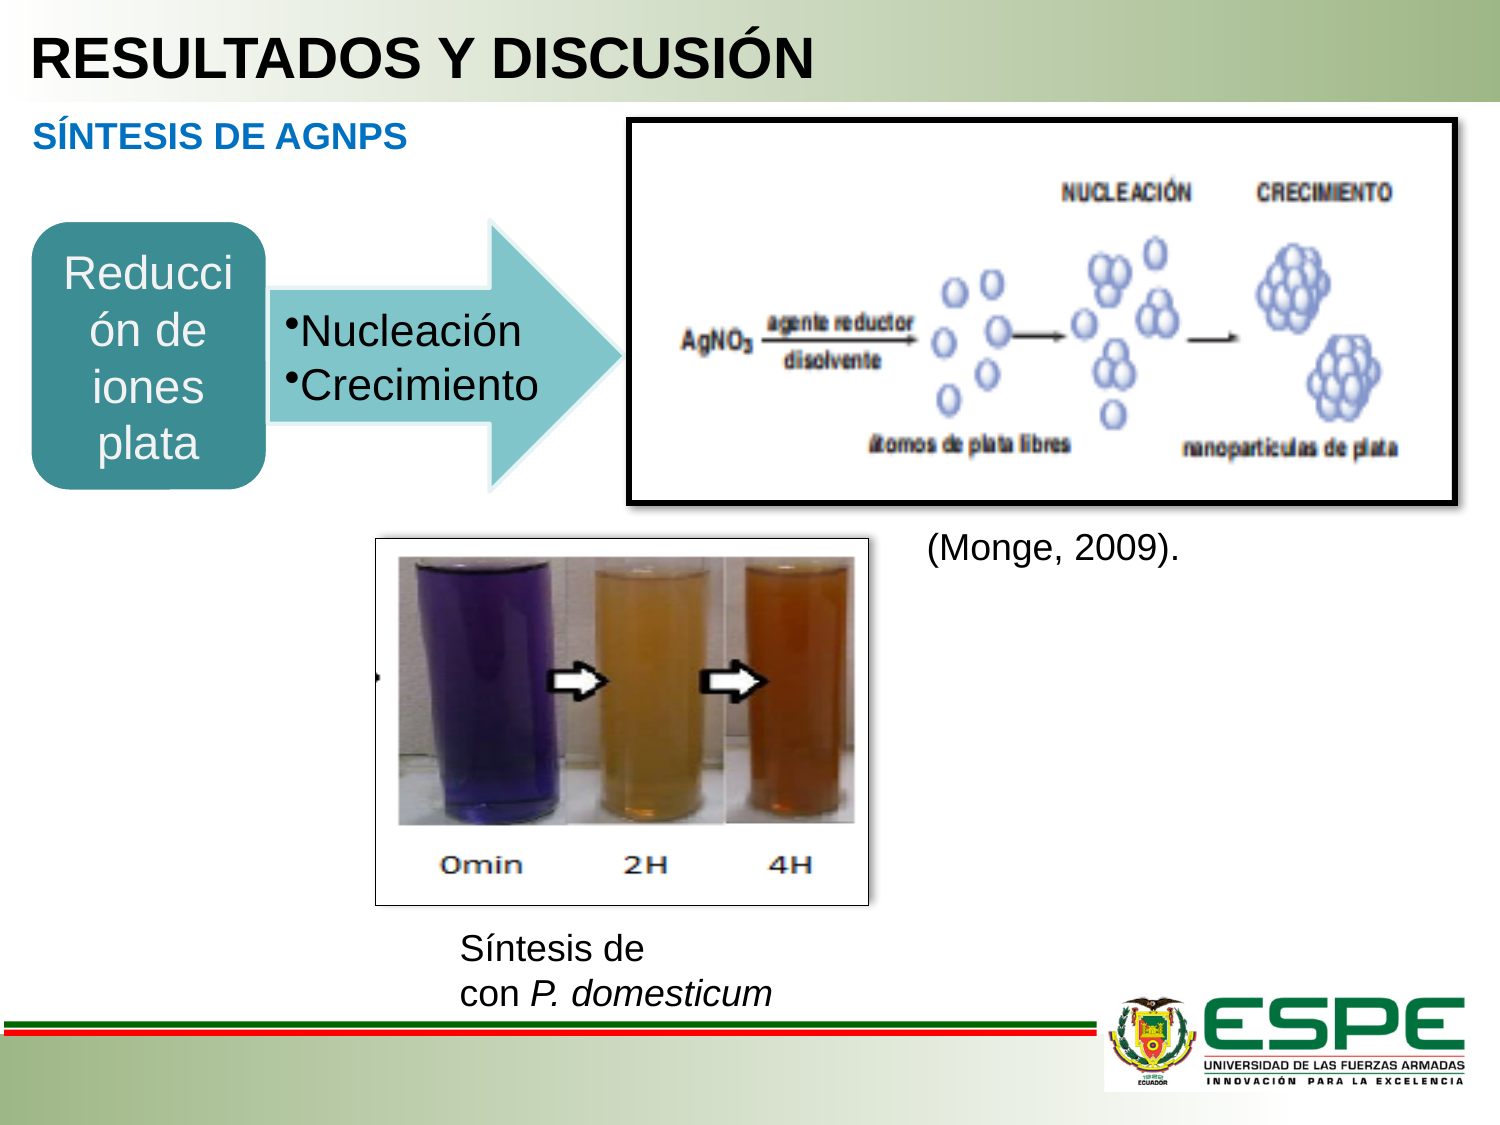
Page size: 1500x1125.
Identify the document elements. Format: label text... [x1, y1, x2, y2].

picture [631, 122, 1452, 500]
text_box RESULTADOS Y DISCUSIÓN [0, 13, 928, 98]
picture [1104, 976, 1483, 1092]
picture [374, 538, 869, 906]
text_box SÍNTESIS DE AGNPS [17, 104, 739, 165]
text_box (Monge, 2009). [673, 515, 1424, 575]
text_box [29, 219, 626, 492]
